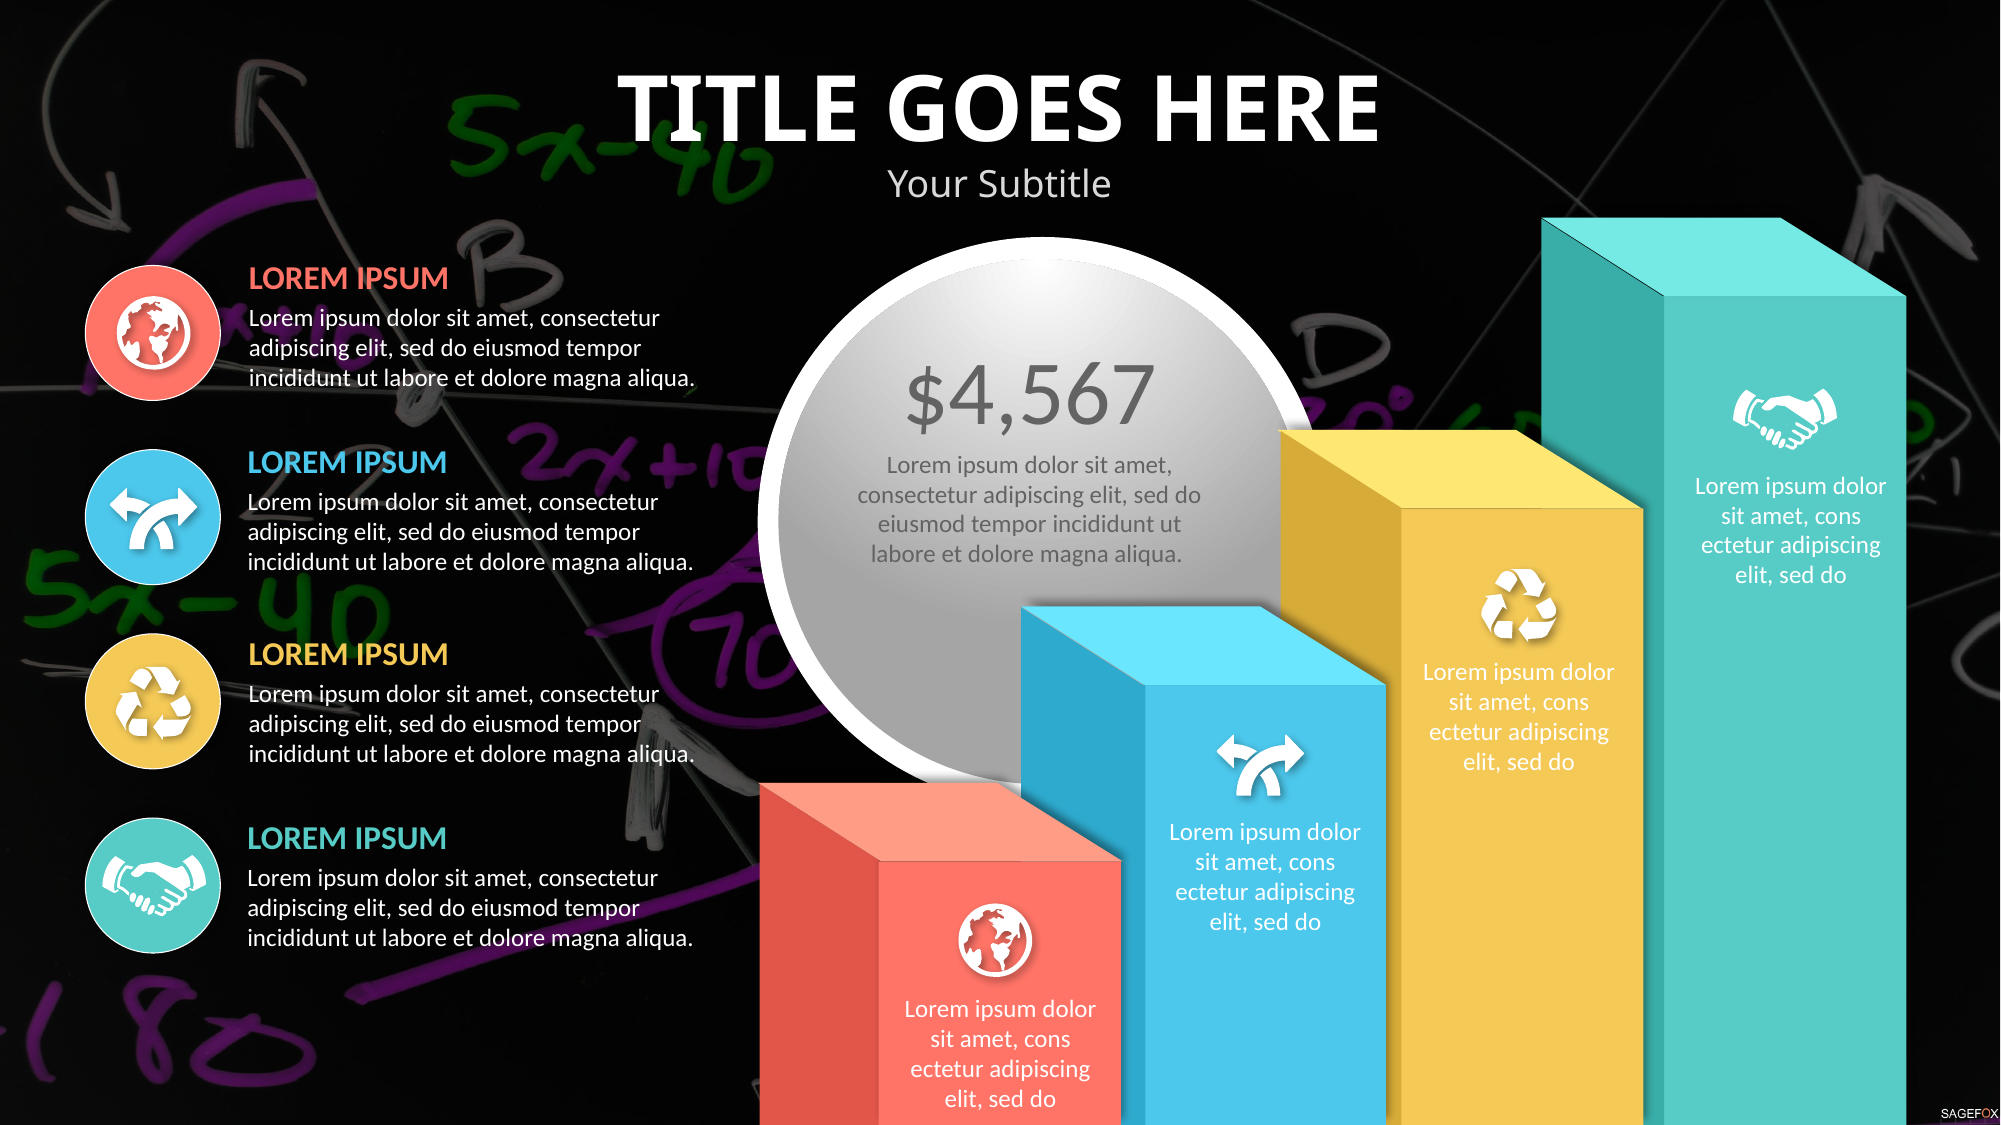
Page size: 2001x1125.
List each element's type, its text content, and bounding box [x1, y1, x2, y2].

picture [0, 0, 2001, 1125]
text_box [109, 488, 151, 522]
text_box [757, 782, 1123, 1125]
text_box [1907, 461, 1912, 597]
text_box [129, 666, 181, 695]
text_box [1021, 606, 1386, 1125]
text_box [1277, 429, 1644, 1125]
text_box [170, 695, 191, 717]
text_box [153, 714, 192, 741]
text_box [128, 718, 148, 737]
text_box LOREM IPSUM Lorem ipsum dolor sit amet, consectetur adipiscing elit, sed do eiusmod tempor incididunt ut labore et dolore magna aliqua. [233, 624, 757, 775]
text_box [84, 816, 222, 955]
text_box TITLE GOES HERE Your Subtitle [548, 42, 1452, 212]
text_box [84, 448, 222, 586]
text_box [129, 488, 198, 550]
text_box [101, 854, 207, 917]
text_box [84, 264, 222, 402]
text_box [84, 632, 222, 770]
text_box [757, 236, 1328, 782]
text_box [115, 691, 142, 731]
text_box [1732, 388, 1838, 450]
text_box LOREM IPSUM Lorem ipsum dolor sit amet, consectetur adipiscing elit, sed do eiusmod tempor incididunt ut labore et dolore magna aliqua. [232, 809, 757, 959]
text_box LOREM IPSUM Lorem ipsum dolor sit amet, consectetur adipiscing elit, sed do eiusmod tempor incididunt ut labore et dolore magna aliqua. [232, 433, 757, 583]
text_box [116, 296, 191, 370]
text_box LOREM IPSUM Lorem ipsum dolor sit amet, consectetur adipiscing elit, sed do eiusmod tempor incididunt ut labore et dolore magna aliqua. [234, 248, 757, 399]
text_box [1541, 217, 1907, 1125]
